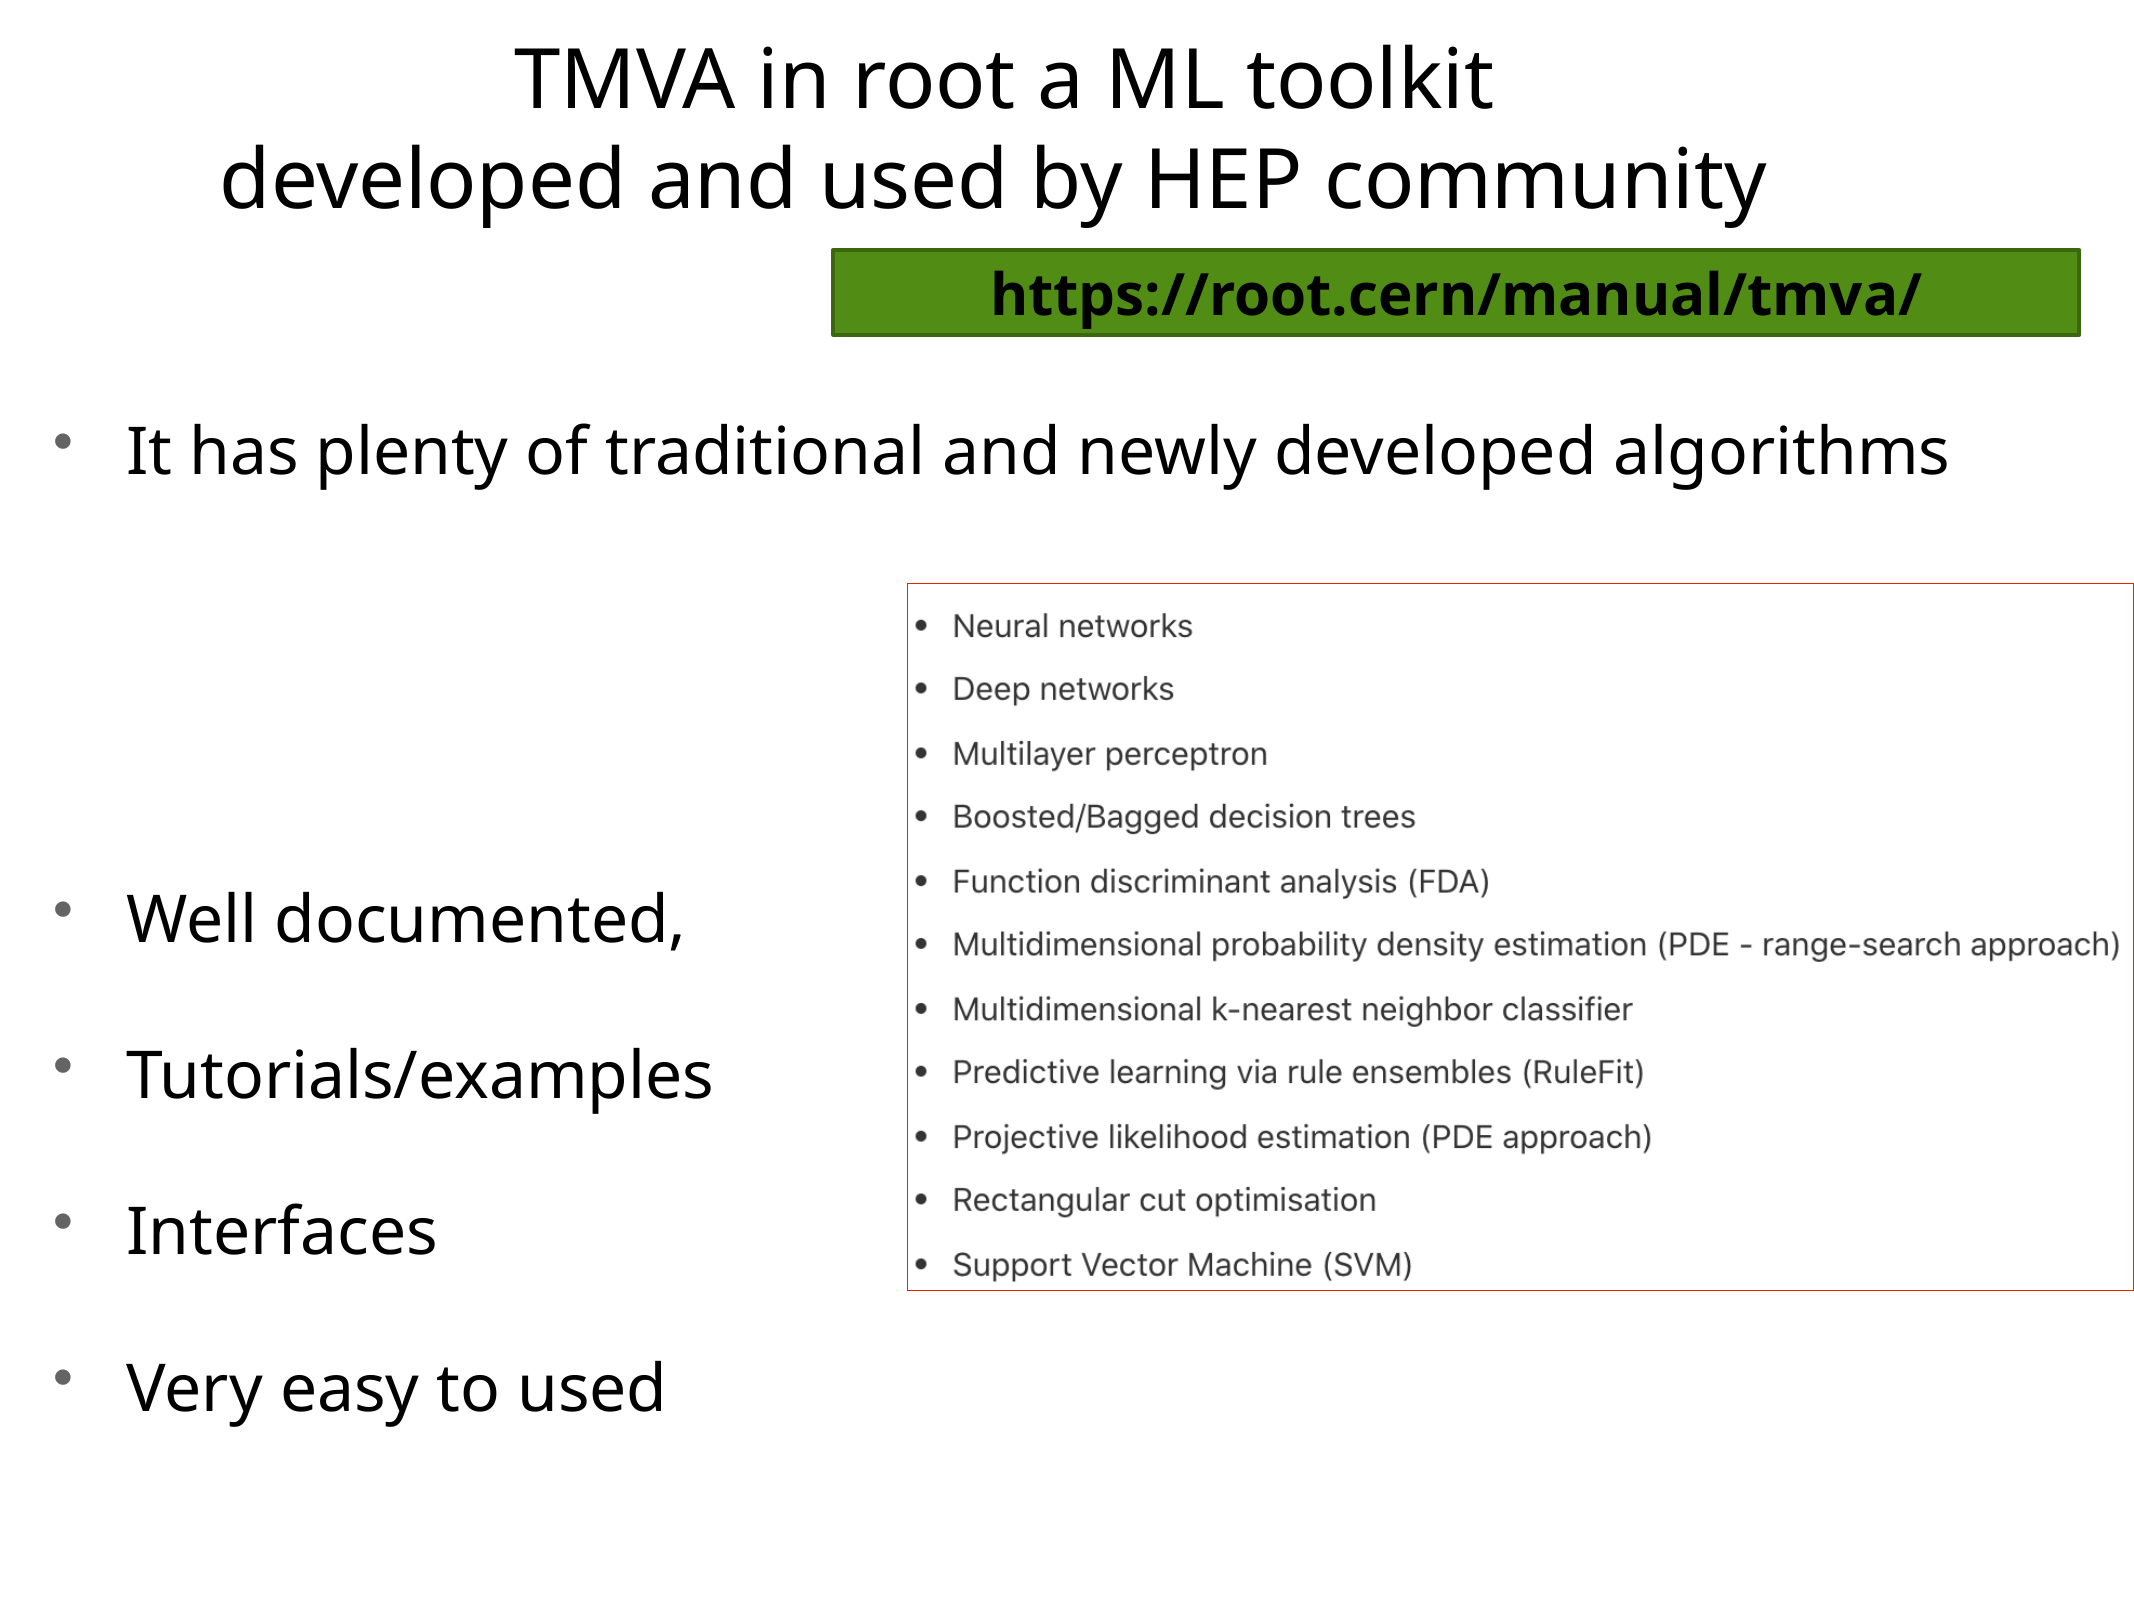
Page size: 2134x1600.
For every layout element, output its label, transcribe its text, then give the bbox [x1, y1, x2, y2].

text_box TMVA in root a ML toolkit developed and used by HEP community [211, 17, 1820, 234]
picture [906, 583, 2134, 1292]
list It has plenty of traditional and newly developed algorithms Well documented, Tutorials/examples Interfaces Very easy to used [44, 364, 1962, 1468]
text_box https://root.cern/manual/tmva/ [831, 248, 2081, 337]
